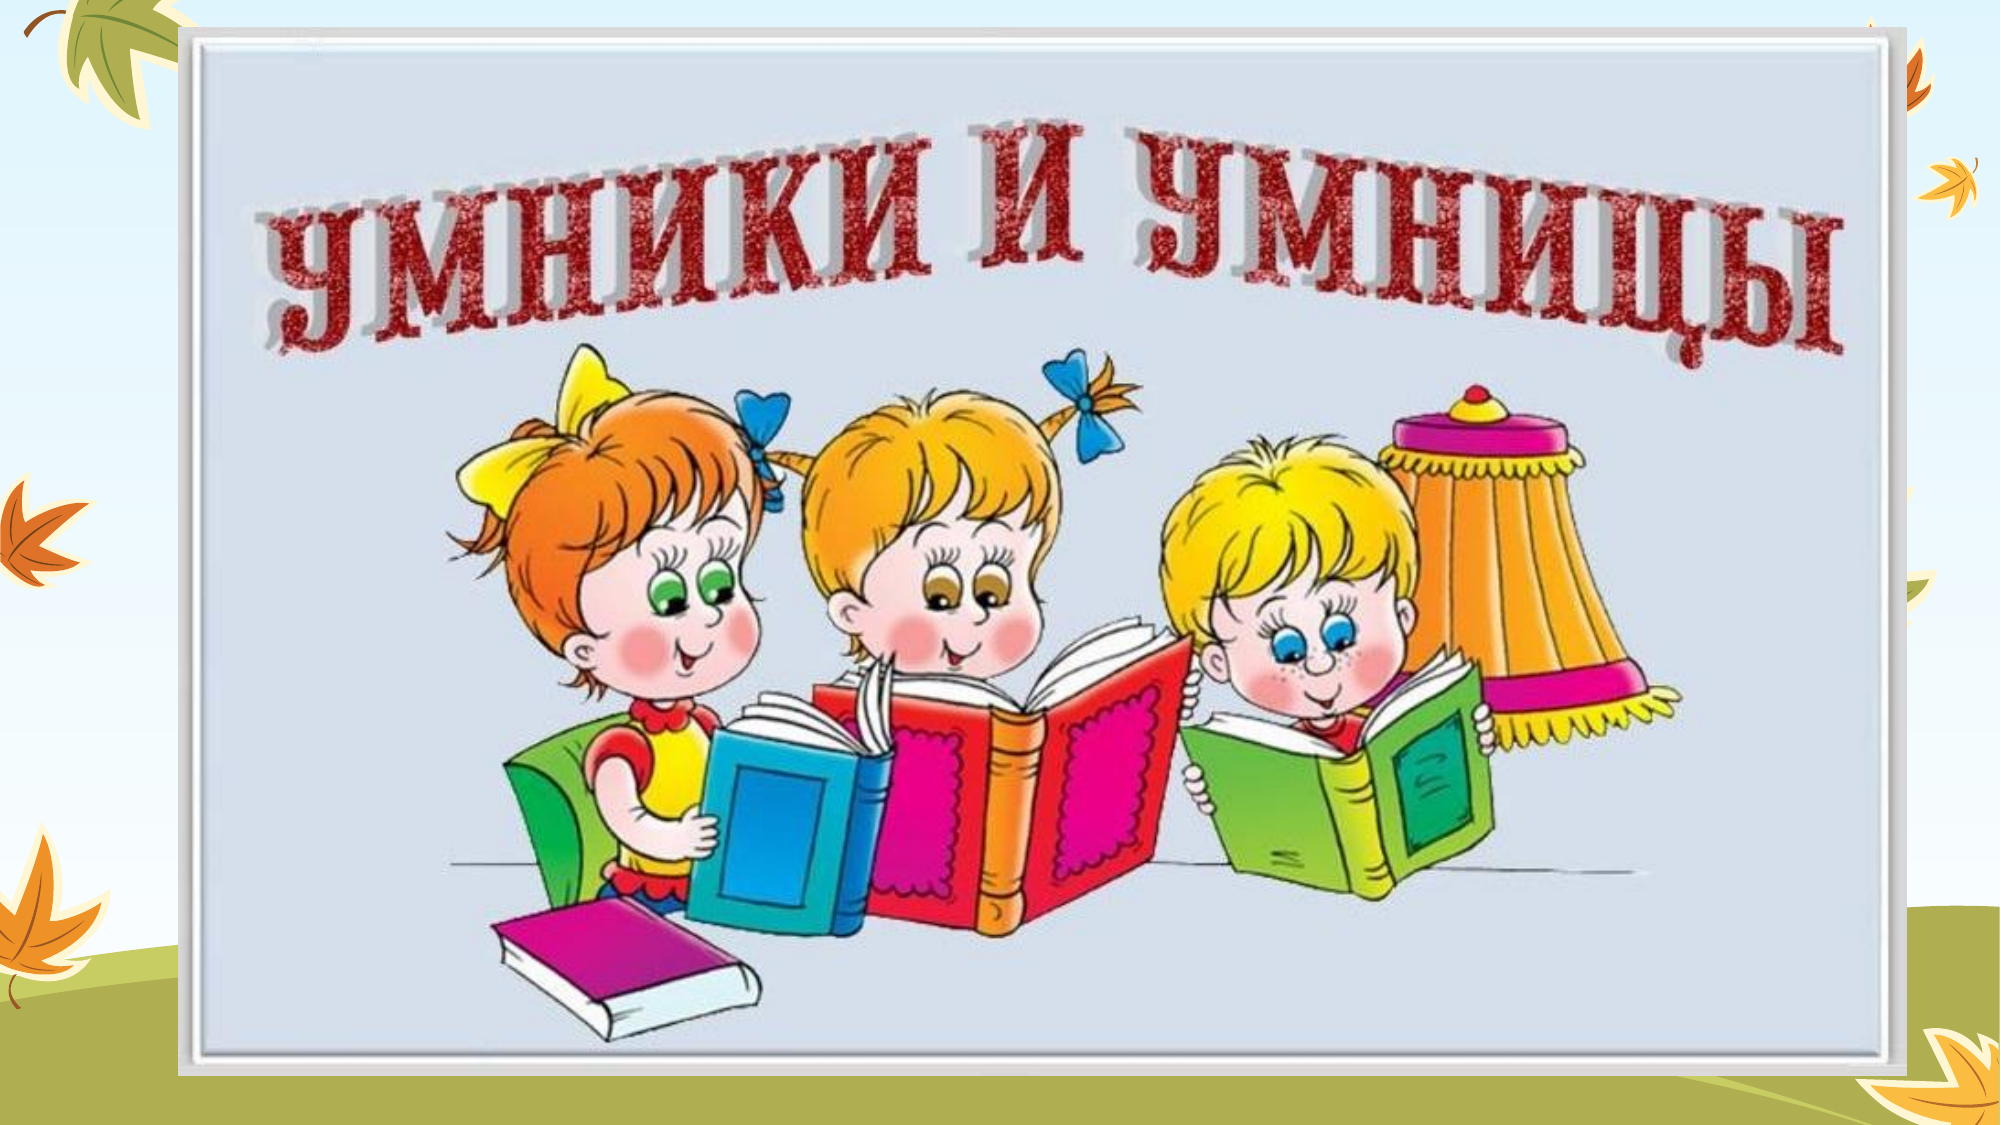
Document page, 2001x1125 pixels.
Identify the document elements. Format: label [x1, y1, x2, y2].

list [178, 27, 1907, 1076]
